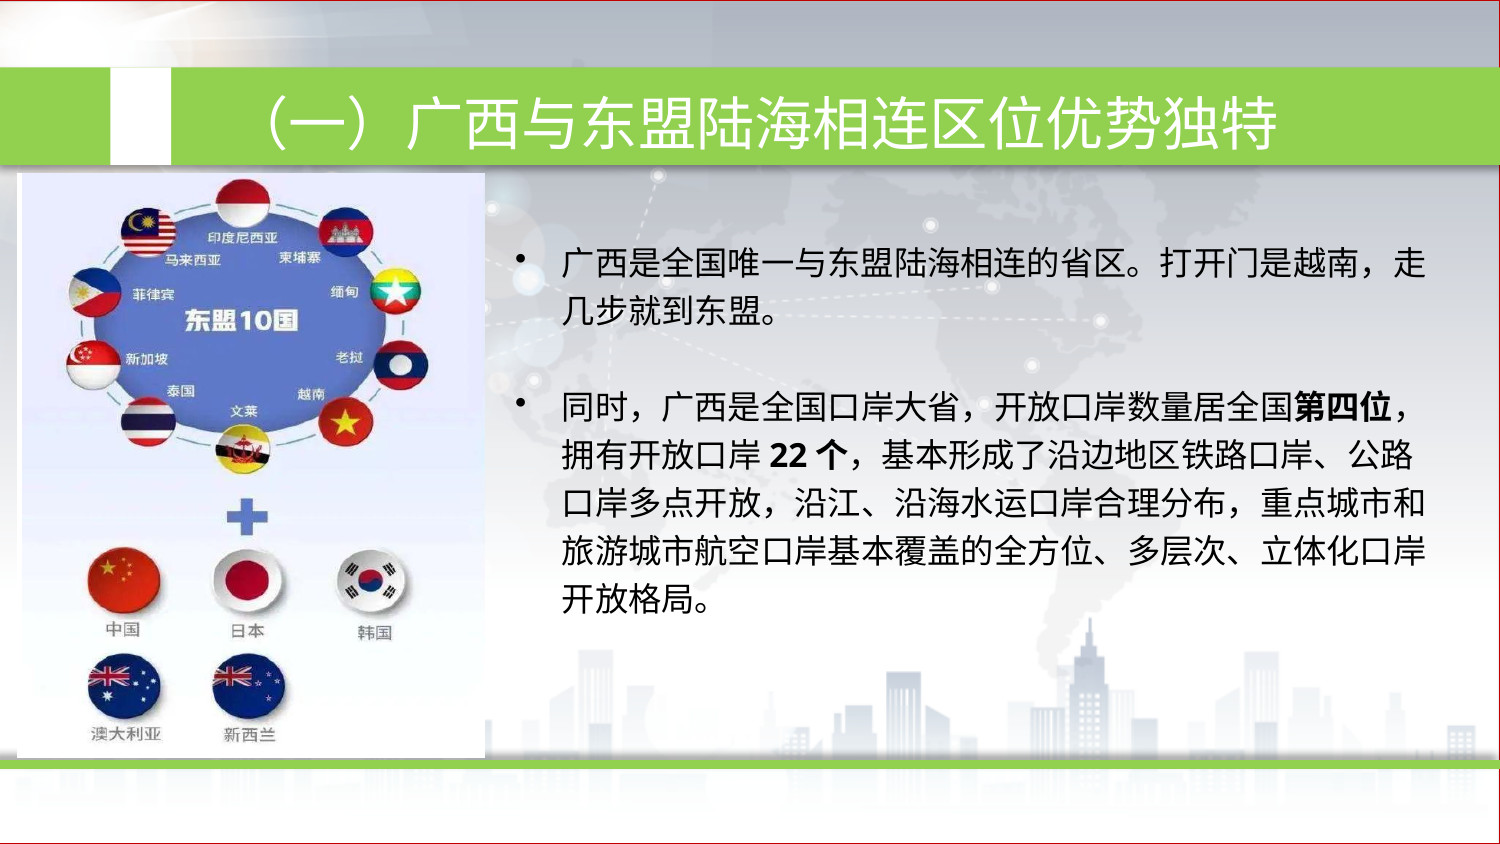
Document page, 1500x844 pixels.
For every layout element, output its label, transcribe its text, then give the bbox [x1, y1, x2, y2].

picture [0, 1, 1499, 67]
picture [0, 769, 1499, 843]
title （一）广西与东盟陆海相连区位优势独特 [75, 11, 1435, 163]
picture [0, 165, 1499, 760]
text_box 广西是全国唯一与东盟陆海相连的省区。打开门是越南，走几步就到东盟。 同时，广西是全国口岸大省，开放口岸数量居全国第四位，拥有开放口岸22个，基本形成了沿边地区铁路口岸、公路口岸多点开放，沿江、沿海水运口岸合理分布，重点城市和旅游城市航空口岸基本覆盖的全方位、多层次、立体化口岸开放格局。 [501, 221, 1447, 753]
